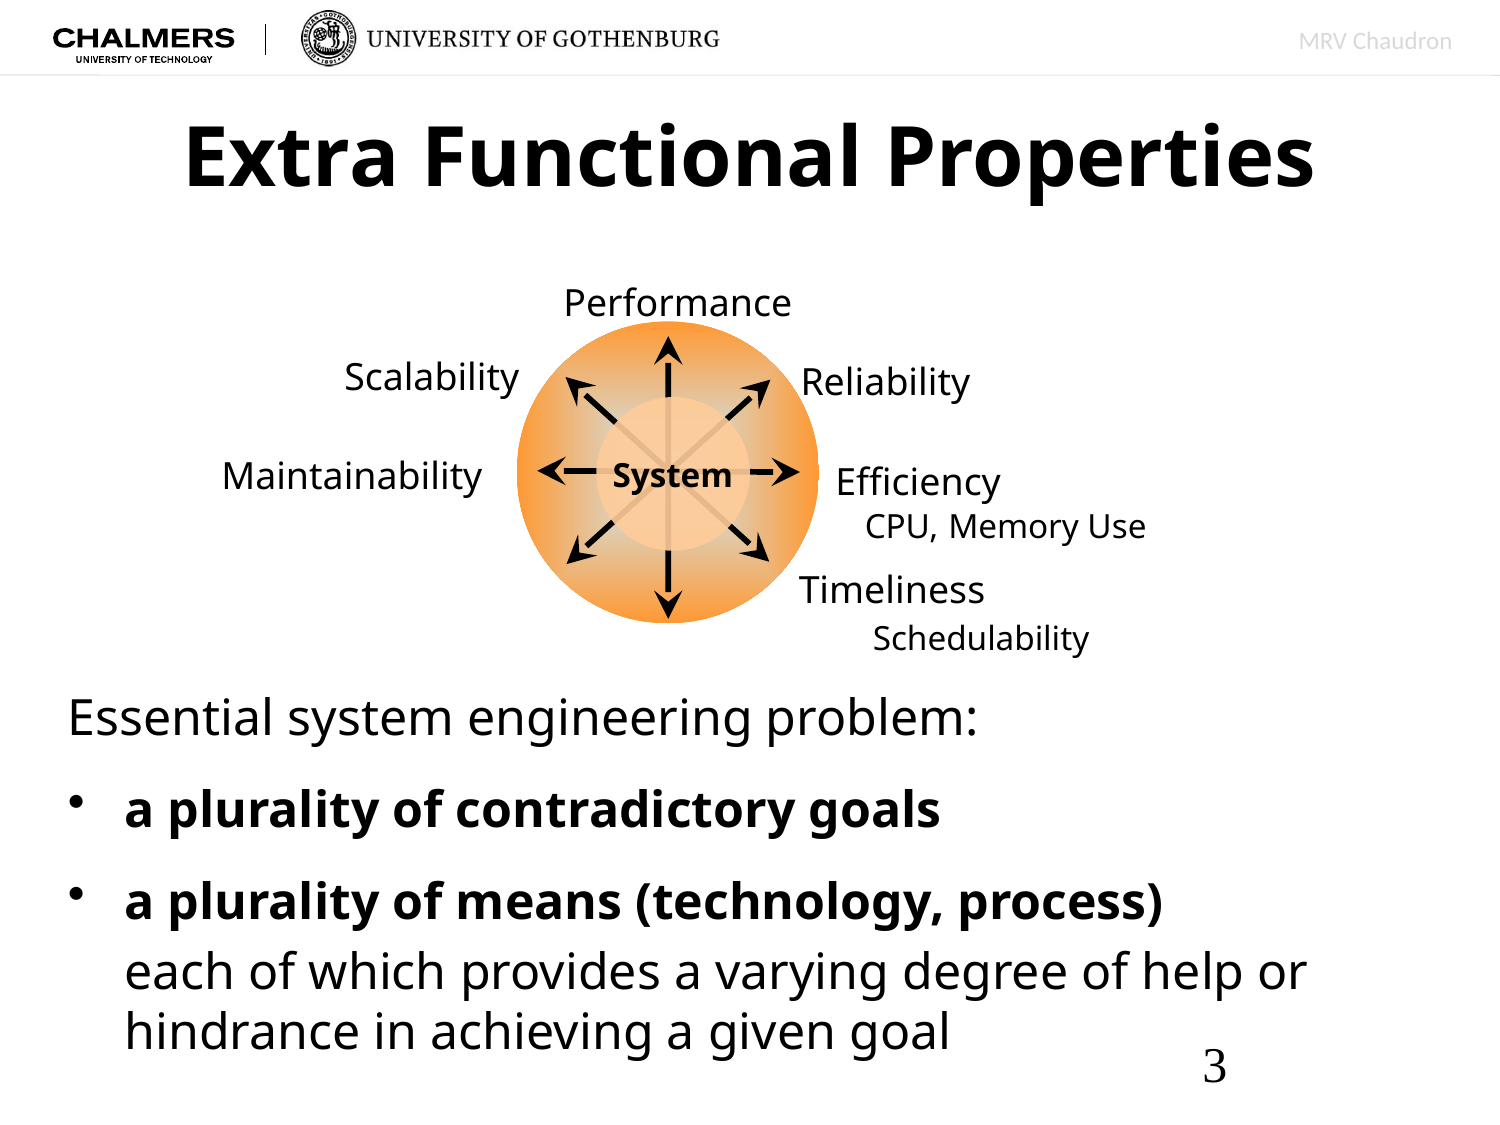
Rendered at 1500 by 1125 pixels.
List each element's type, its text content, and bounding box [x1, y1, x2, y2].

text_box Scalability [329, 345, 597, 406]
text_box [657, 598, 679, 619]
text_box Performance [548, 271, 809, 331]
text_box [657, 336, 679, 357]
text_box Essential system engineering problem: a plurality of contradictory goals a plurality of means (technology, process) each of which provides a varying degree of help or hindrance in achieving a given goal [53, 678, 1436, 1035]
text_box [537, 460, 558, 482]
picture [301, 10, 720, 67]
text_box System [596, 397, 750, 551]
text_box [779, 461, 800, 483]
title Extra Functional Properties [0, 90, 1500, 216]
slide_number 3 [1187, 1025, 1500, 1100]
text_box [566, 542, 589, 565]
text_box [747, 540, 770, 562]
text_box Timeliness Schedulability [784, 558, 1105, 665]
text_box Reliability [785, 350, 1058, 410]
text_box Maintainability [206, 444, 526, 504]
text_box [748, 379, 771, 402]
text_box Efficiency CPU, Memory Use [820, 458, 1258, 553]
text_box [519, 331, 819, 624]
